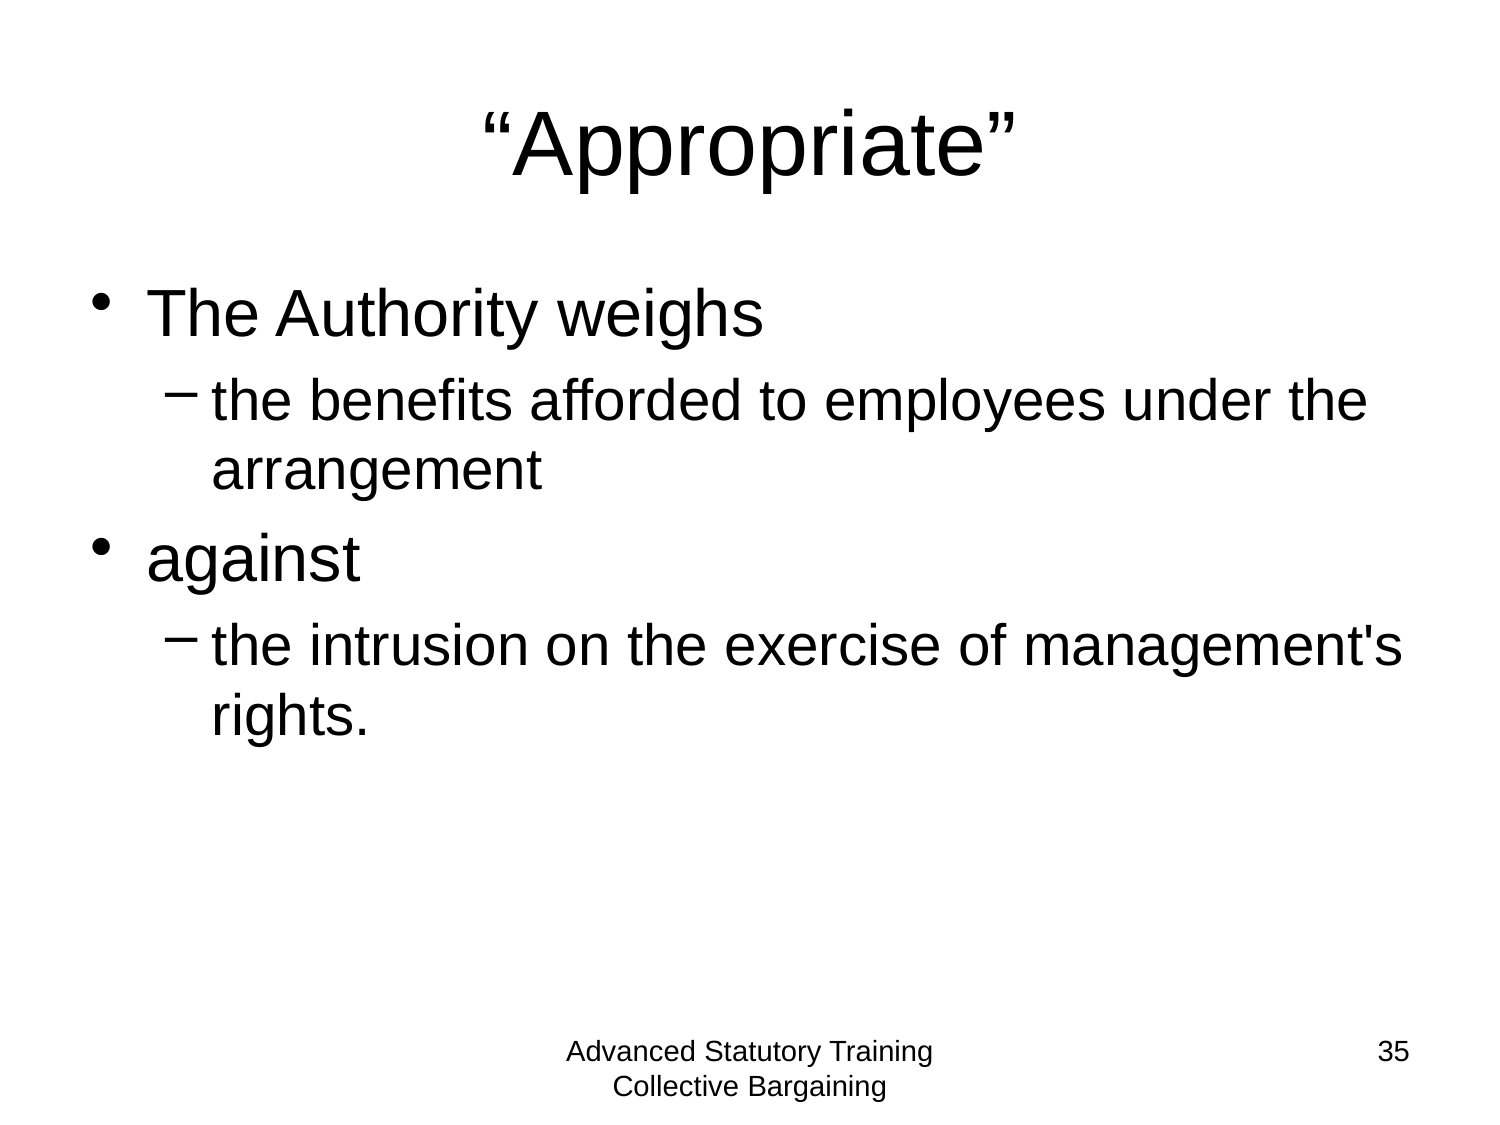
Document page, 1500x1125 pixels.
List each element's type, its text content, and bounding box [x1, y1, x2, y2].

slide_number 35 [1074, 1024, 1426, 1103]
title “Appropriate” [74, 44, 1426, 233]
footer Advanced Statutory Training Collective Bargaining [512, 1024, 988, 1103]
list The Authority weighs the benefits afforded to employees under the arrangement against the intrusion on the exercise of management's rights. [74, 262, 1426, 1006]
